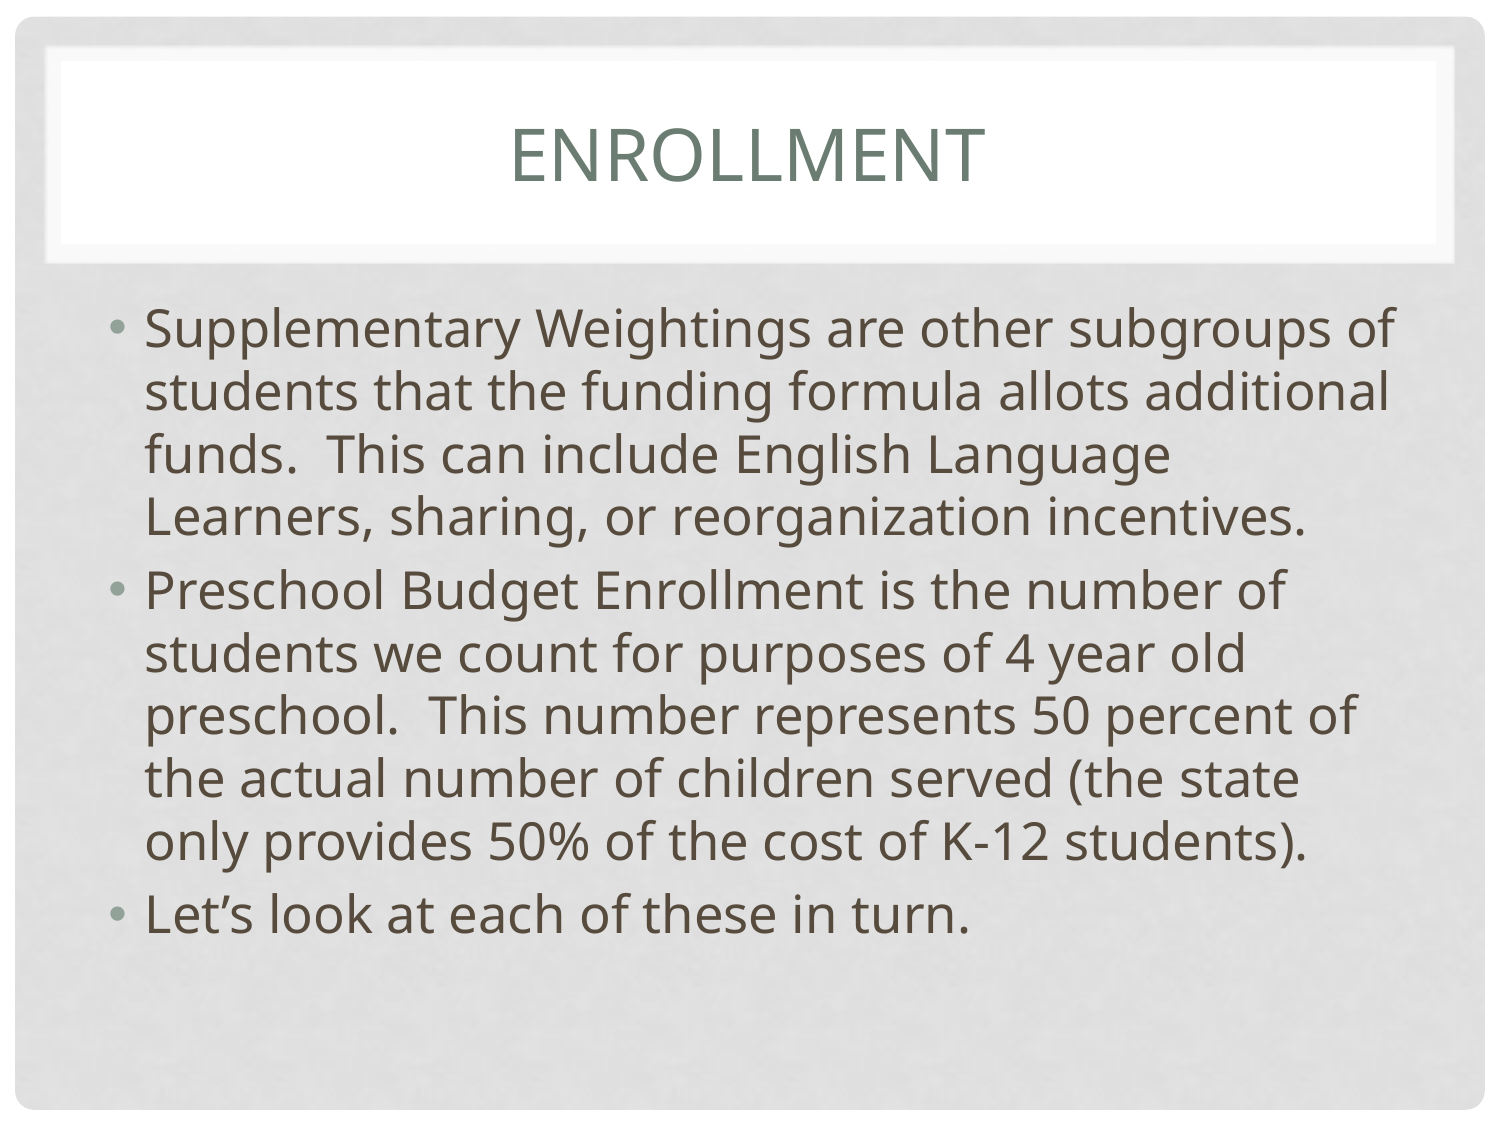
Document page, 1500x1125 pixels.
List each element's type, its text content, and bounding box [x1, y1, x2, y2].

list Supplementary Weightings are other subgroups of students that the funding formula allots additional funds. This can include English Language Learners, sharing, or reorganization incentives. Preschool Budget Enrollment is the number of students we count for purposes of 4 year old preschool. This number represents 50 percent of the actual number of children served (the state only provides 50% of the cost of K-12 students). Let’s look at each of these in turn. [75, 287, 1425, 1005]
title Enrollment [69, 66, 1425, 238]
picture [15, 16, 1485, 1110]
